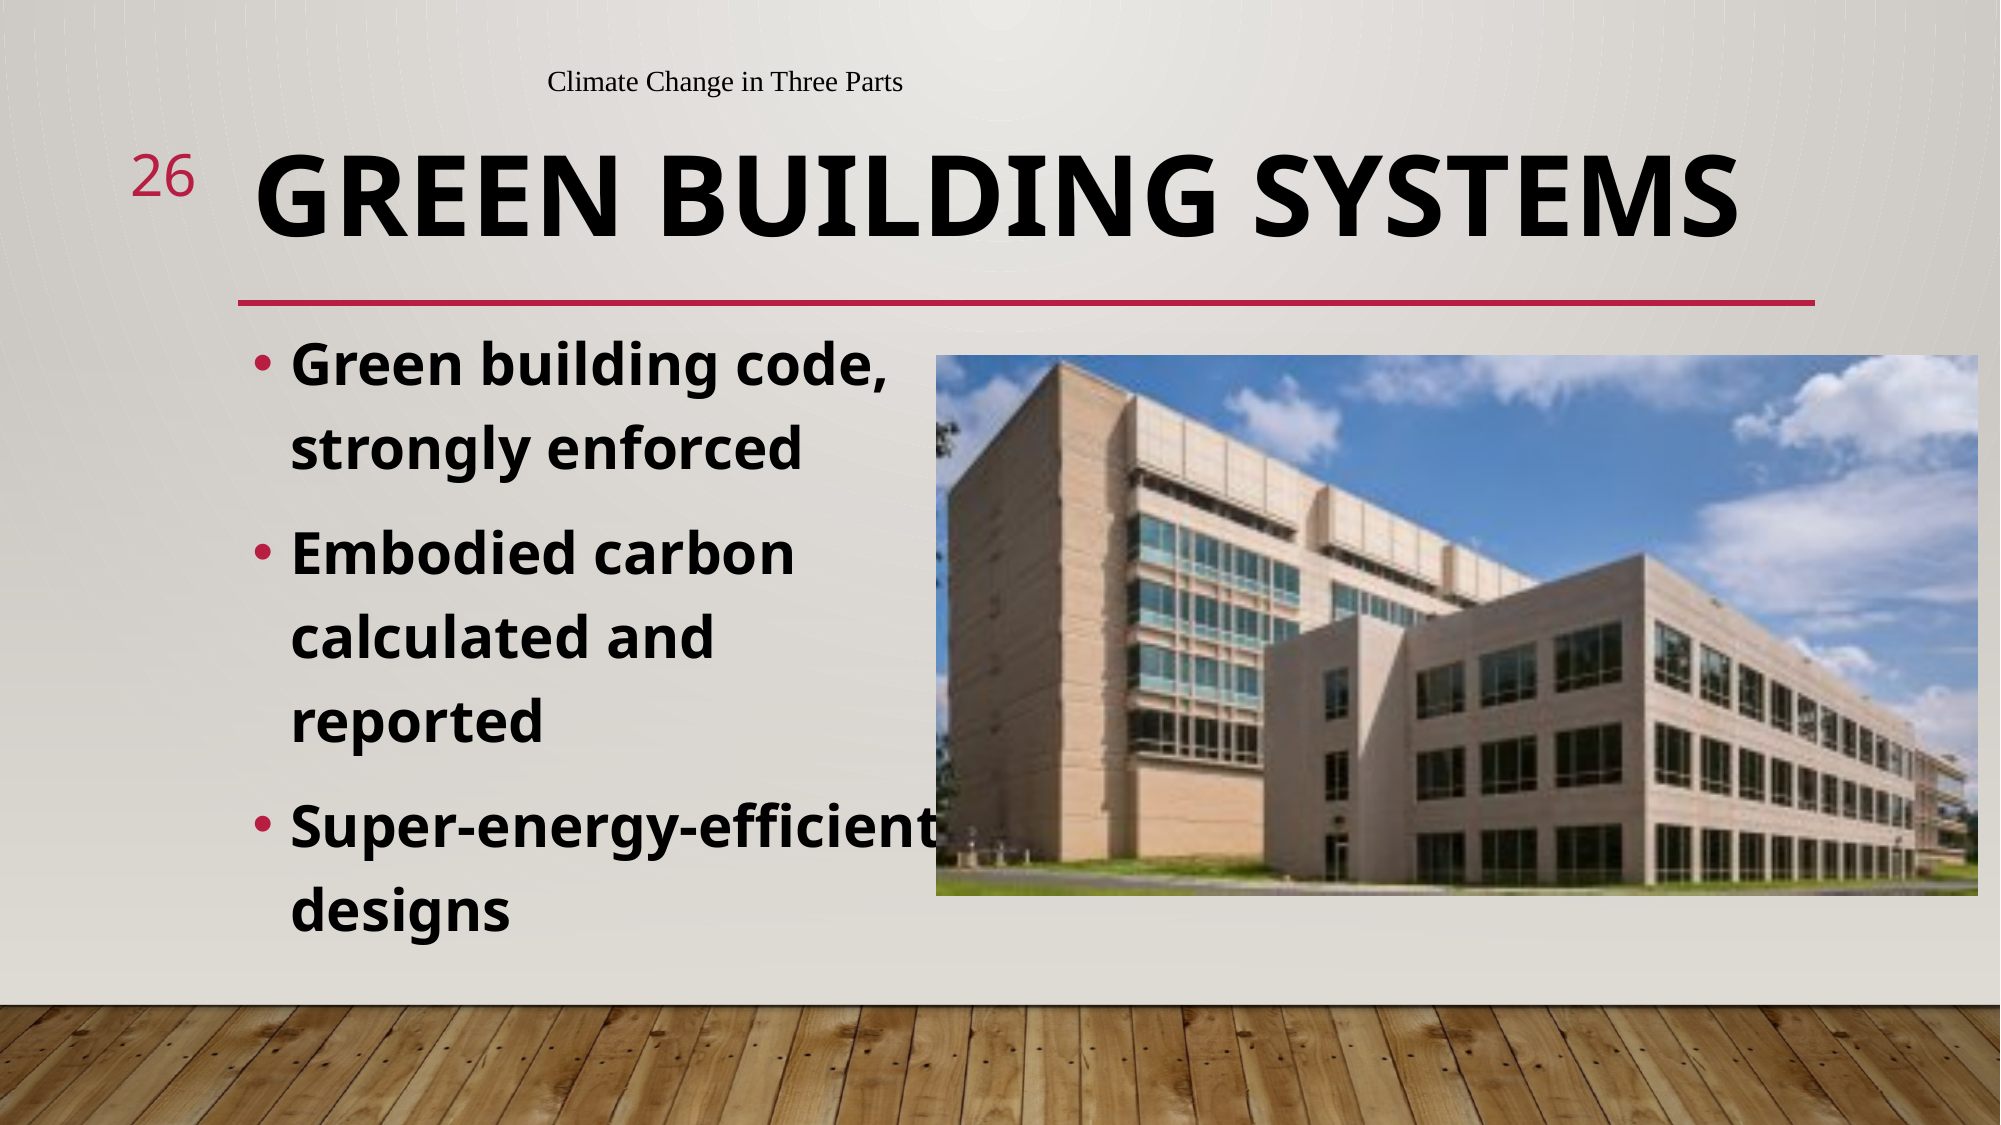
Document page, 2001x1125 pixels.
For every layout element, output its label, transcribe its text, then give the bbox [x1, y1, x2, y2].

footer Climate Change in Three Parts [238, 54, 1213, 105]
list Green building code, strongly enforced Embodied carbon calculated and reported Super-energy-efficient designs [237, 305, 1000, 896]
title Green building systems [237, 132, 1814, 306]
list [935, 355, 1978, 896]
picture [0, 1005, 2000, 1125]
slide_number 26 [78, 131, 212, 214]
